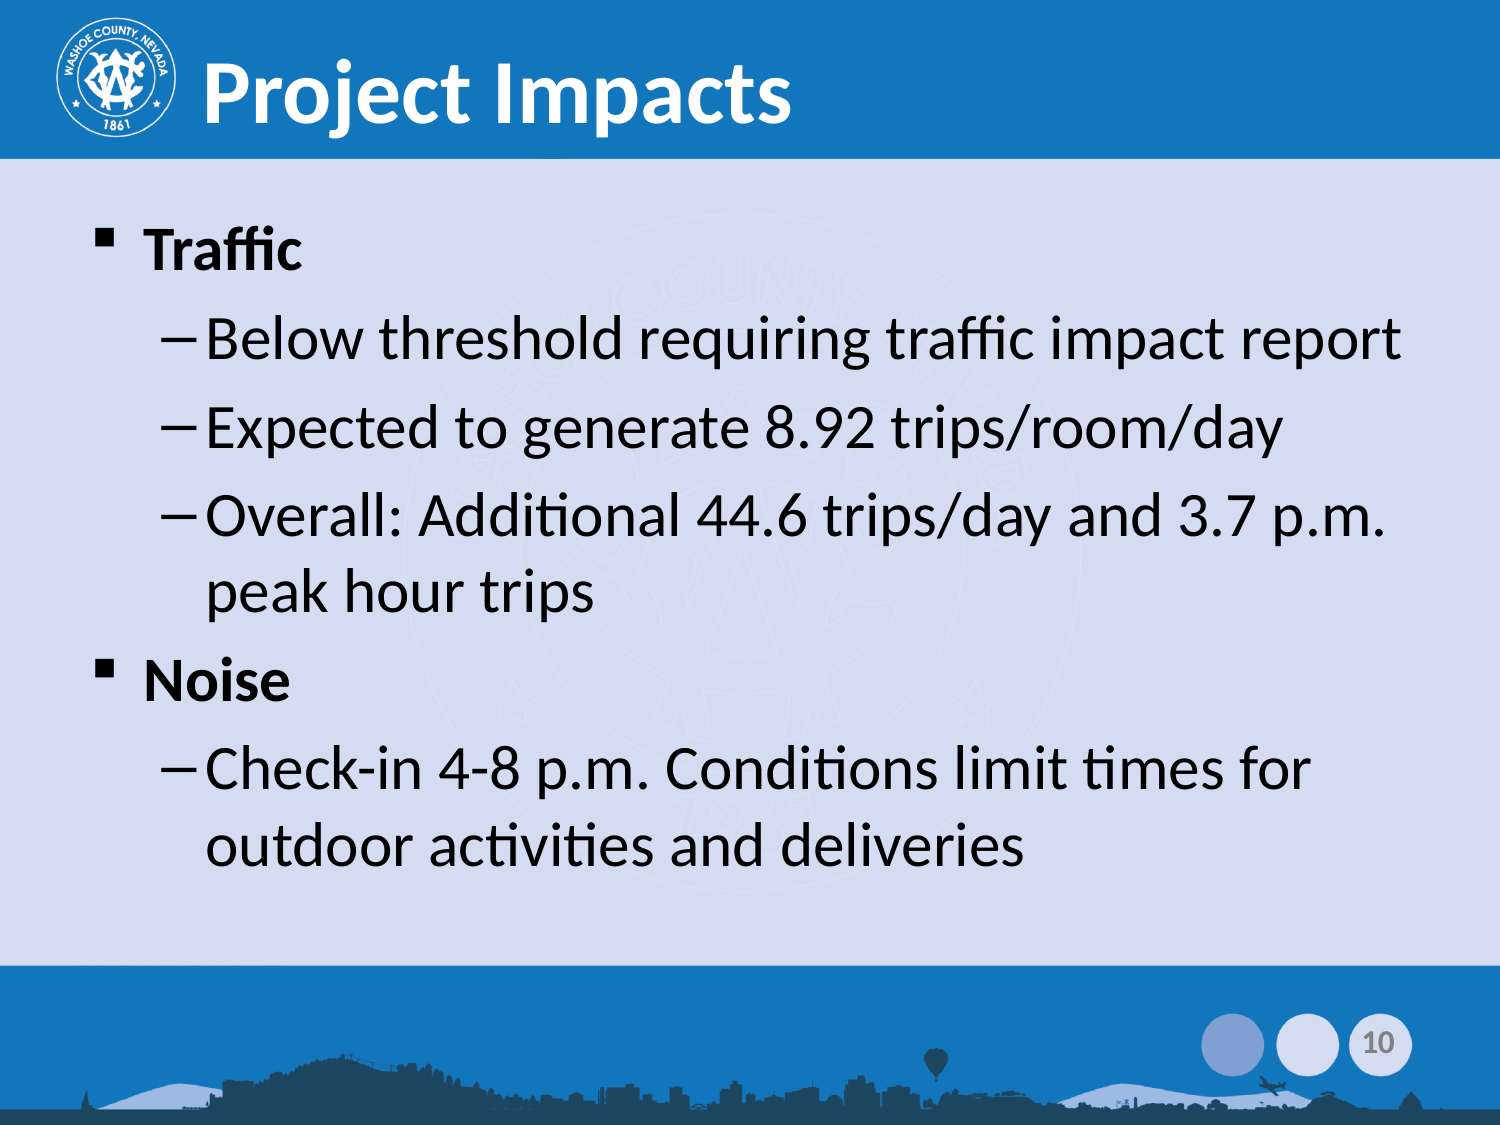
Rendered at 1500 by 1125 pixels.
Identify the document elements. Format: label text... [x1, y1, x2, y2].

list Traffic Below threshold requiring traffic impact report Expected to generate 8.92 trips/room/day Overall: Additional 44.6 trips/day and 3.7 p.m. peak hour trips Noise Check-in 4-8 p.m. Conditions limit times for outdoor activities and deliveries [75, 200, 1450, 963]
picture [0, 0, 1500, 1125]
title Project Impacts [187, 24, 1450, 155]
